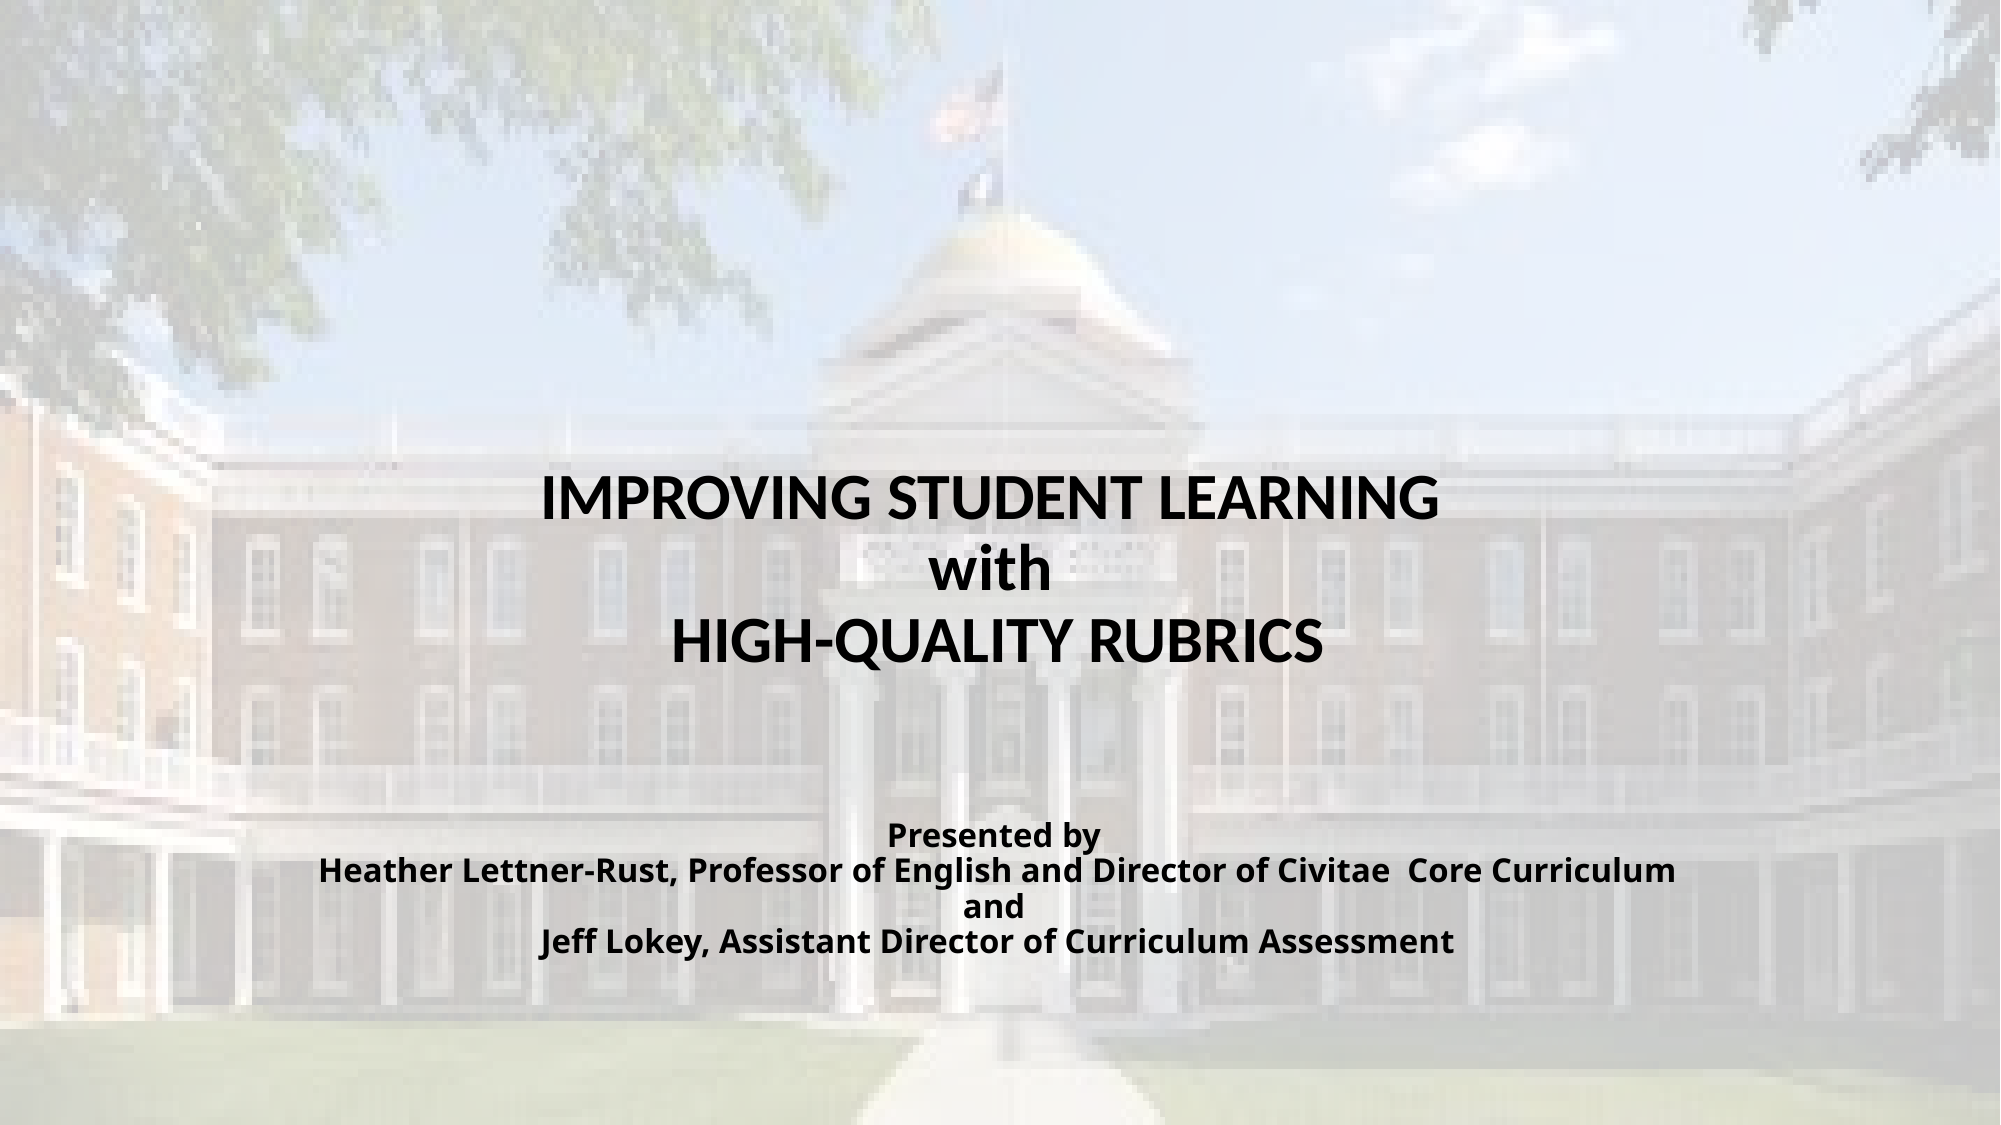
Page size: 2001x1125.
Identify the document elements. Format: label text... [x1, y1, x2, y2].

title IMPROVING STUDENT LEARNING with HIGH-QUALITY RUBRICS Presented by Heather Lettner-Rust, Professor of English and Director of Civitae Core Curriculum and Jeff Lokey, Assistant Director of Curriculum Assessment [39, 21, 1958, 1125]
